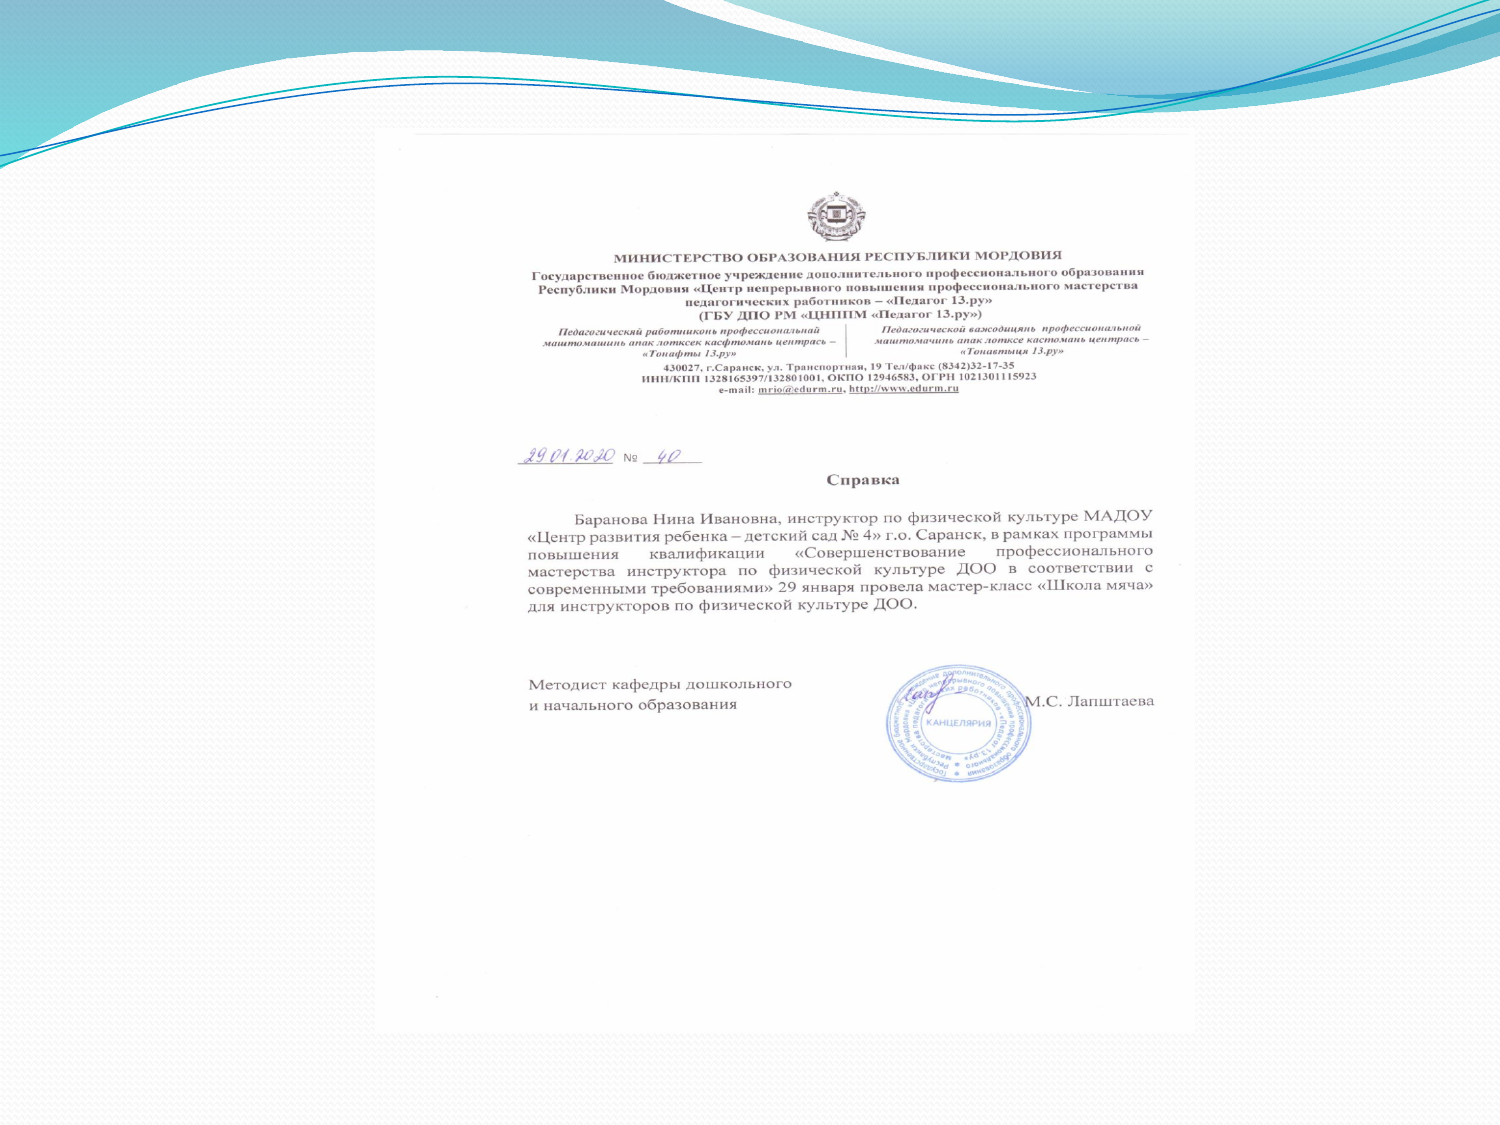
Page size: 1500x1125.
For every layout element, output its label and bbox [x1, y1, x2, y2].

picture [374, 128, 1195, 1032]
